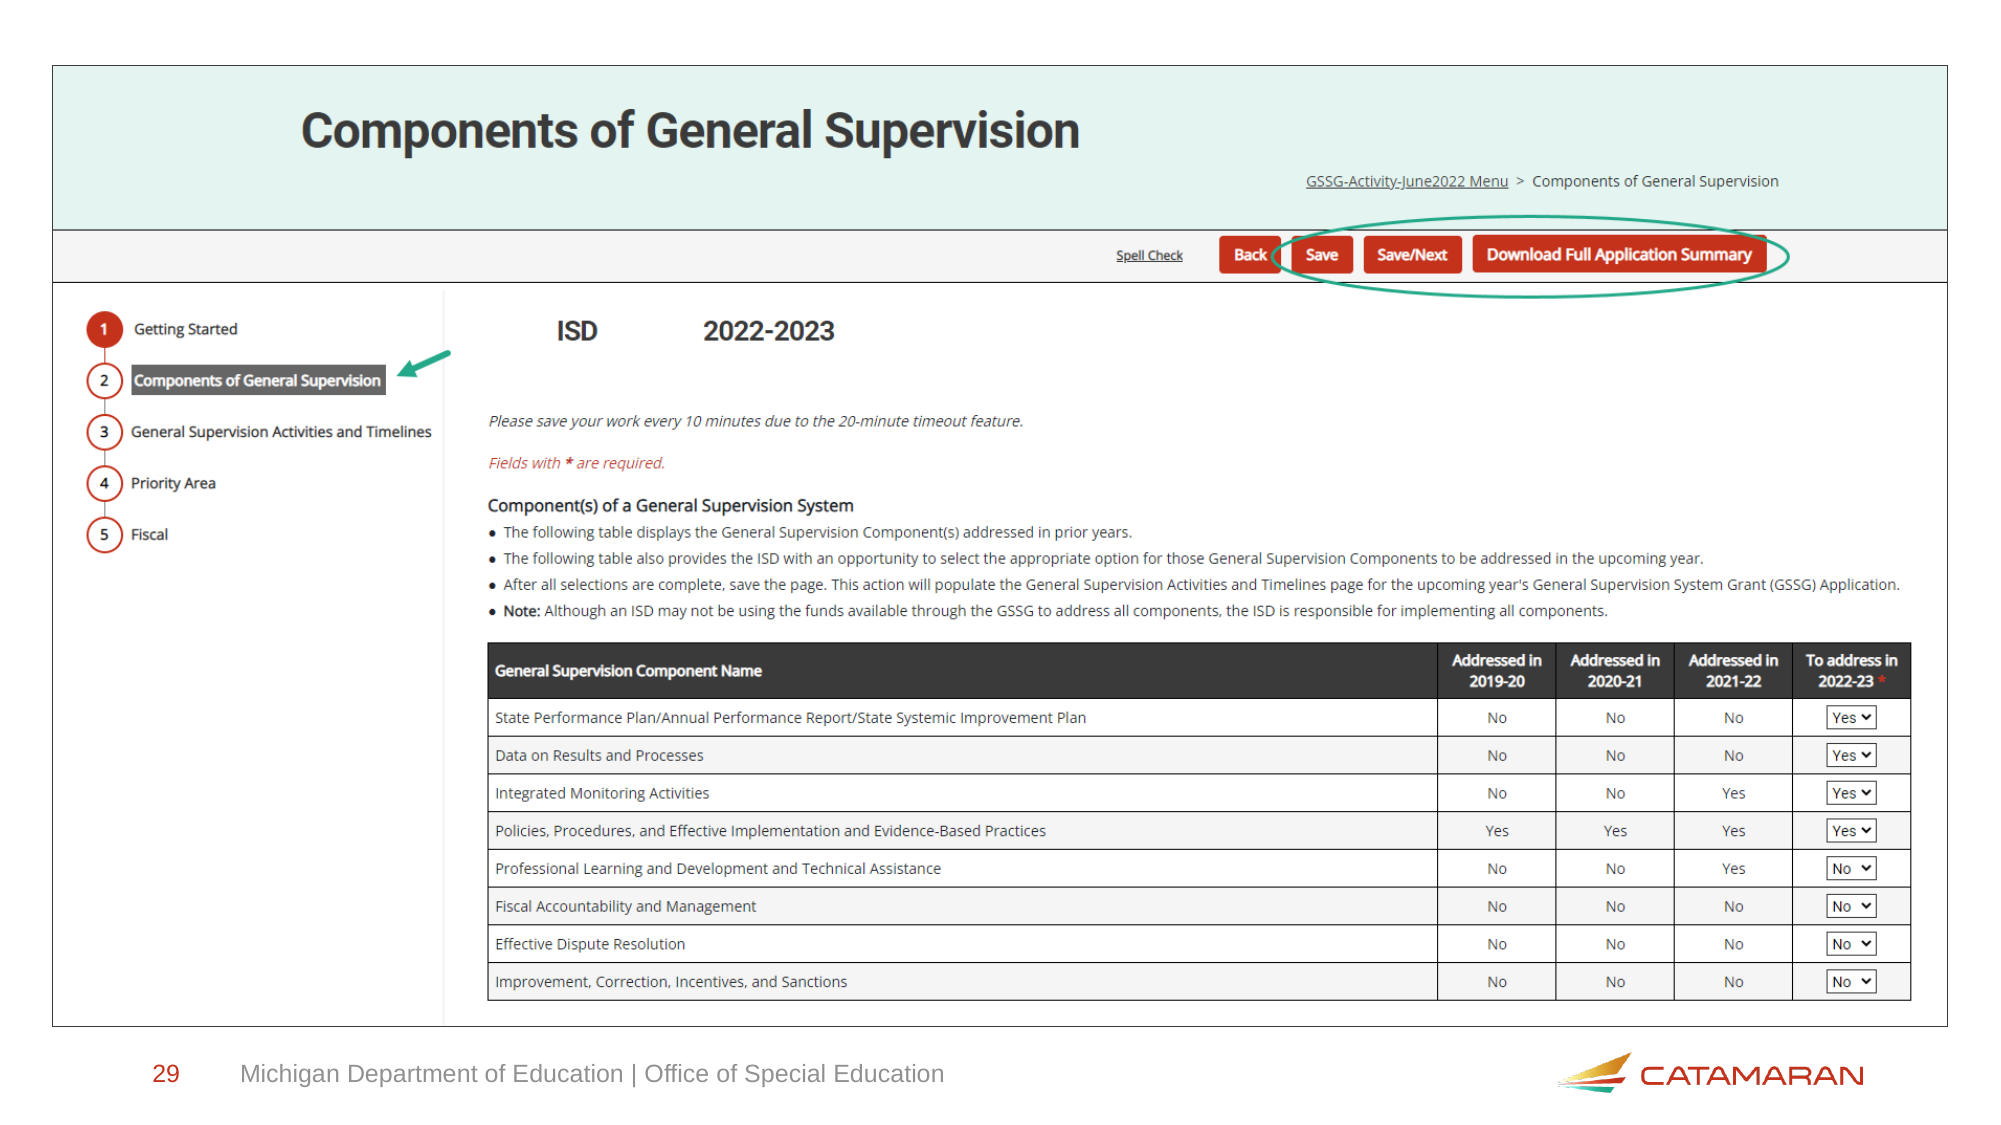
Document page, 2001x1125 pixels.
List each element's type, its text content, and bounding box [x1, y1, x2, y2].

slide_number 29 [137, 1042, 205, 1103]
footer Michigan Department of Education | Office of Special Education [225, 1042, 1484, 1103]
picture [1557, 1052, 1863, 1093]
picture [52, 65, 1948, 1027]
